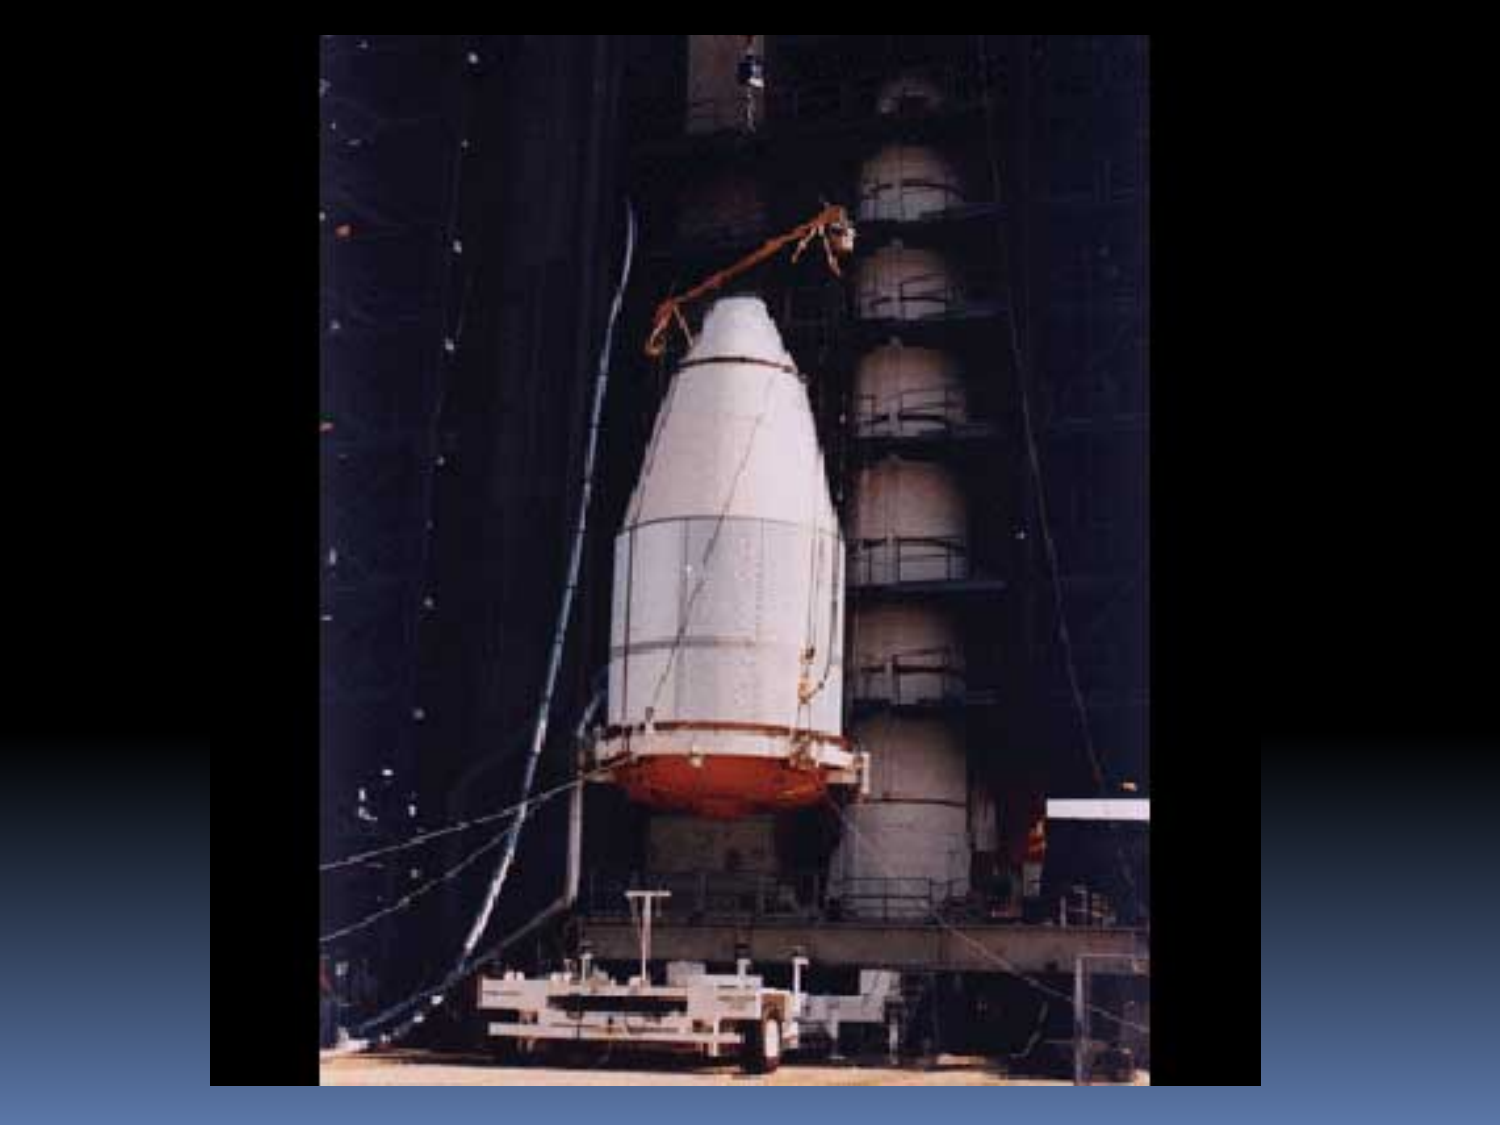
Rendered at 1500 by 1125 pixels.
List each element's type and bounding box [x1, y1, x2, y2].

picture [210, 34, 1262, 1086]
